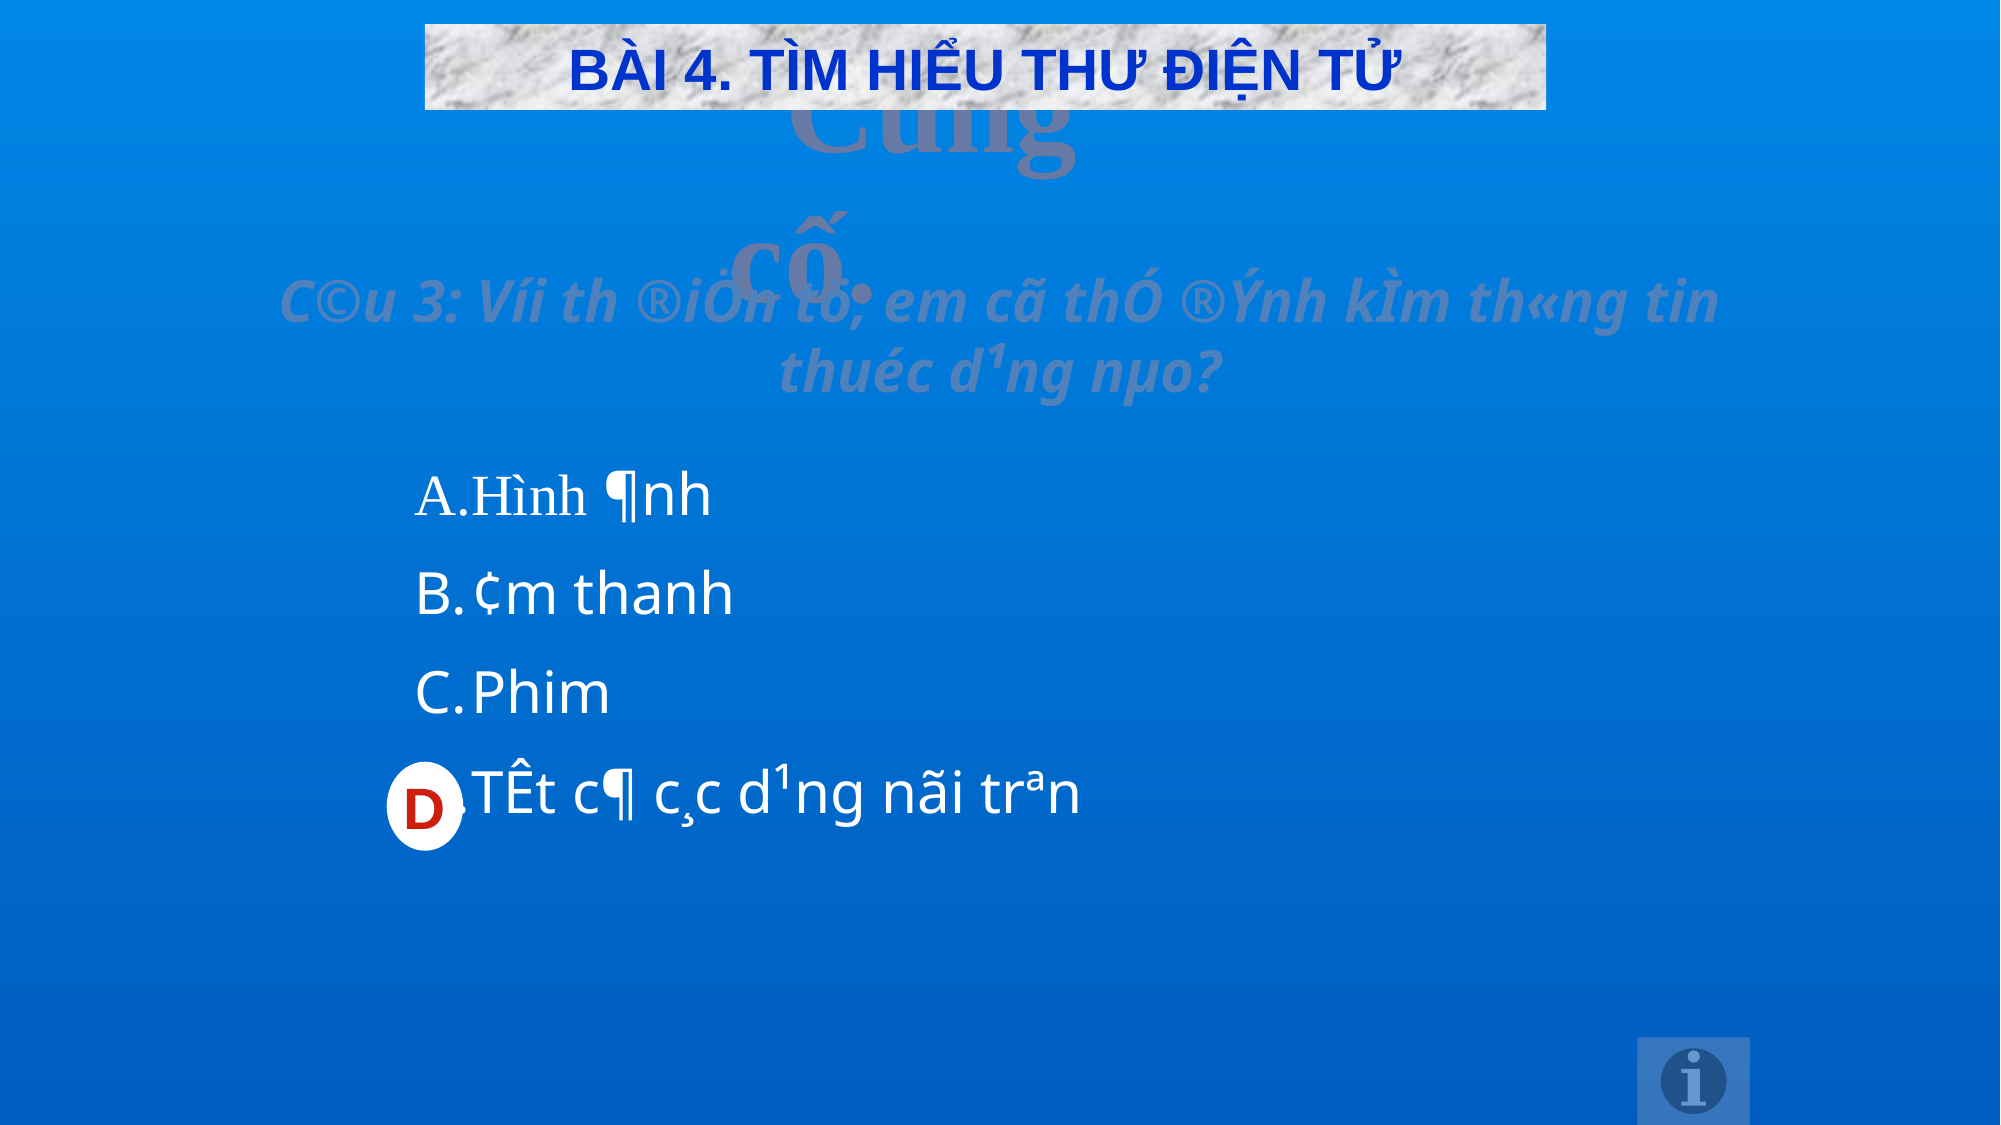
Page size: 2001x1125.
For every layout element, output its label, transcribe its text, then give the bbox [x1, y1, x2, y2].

text_box Hình ¶nh ¢m thanh Phim TÊt c¶ c¸c d¹ng nãi trªn [399, 449, 1438, 833]
text_box D [387, 762, 463, 850]
text_box BÀI 4. TÌM HIỂU THƯ ĐIỆN TỬ [424, 24, 1547, 110]
text_box C©u 3: Víi th­ ®iÖn tö, em cã thÓ ®Ýnh kÌm th«ng tin thuéc d¹ng nµo? [249, 257, 1750, 412]
text_box Củng cố. [714, 110, 1217, 257]
text_box [1637, 1037, 1750, 1125]
